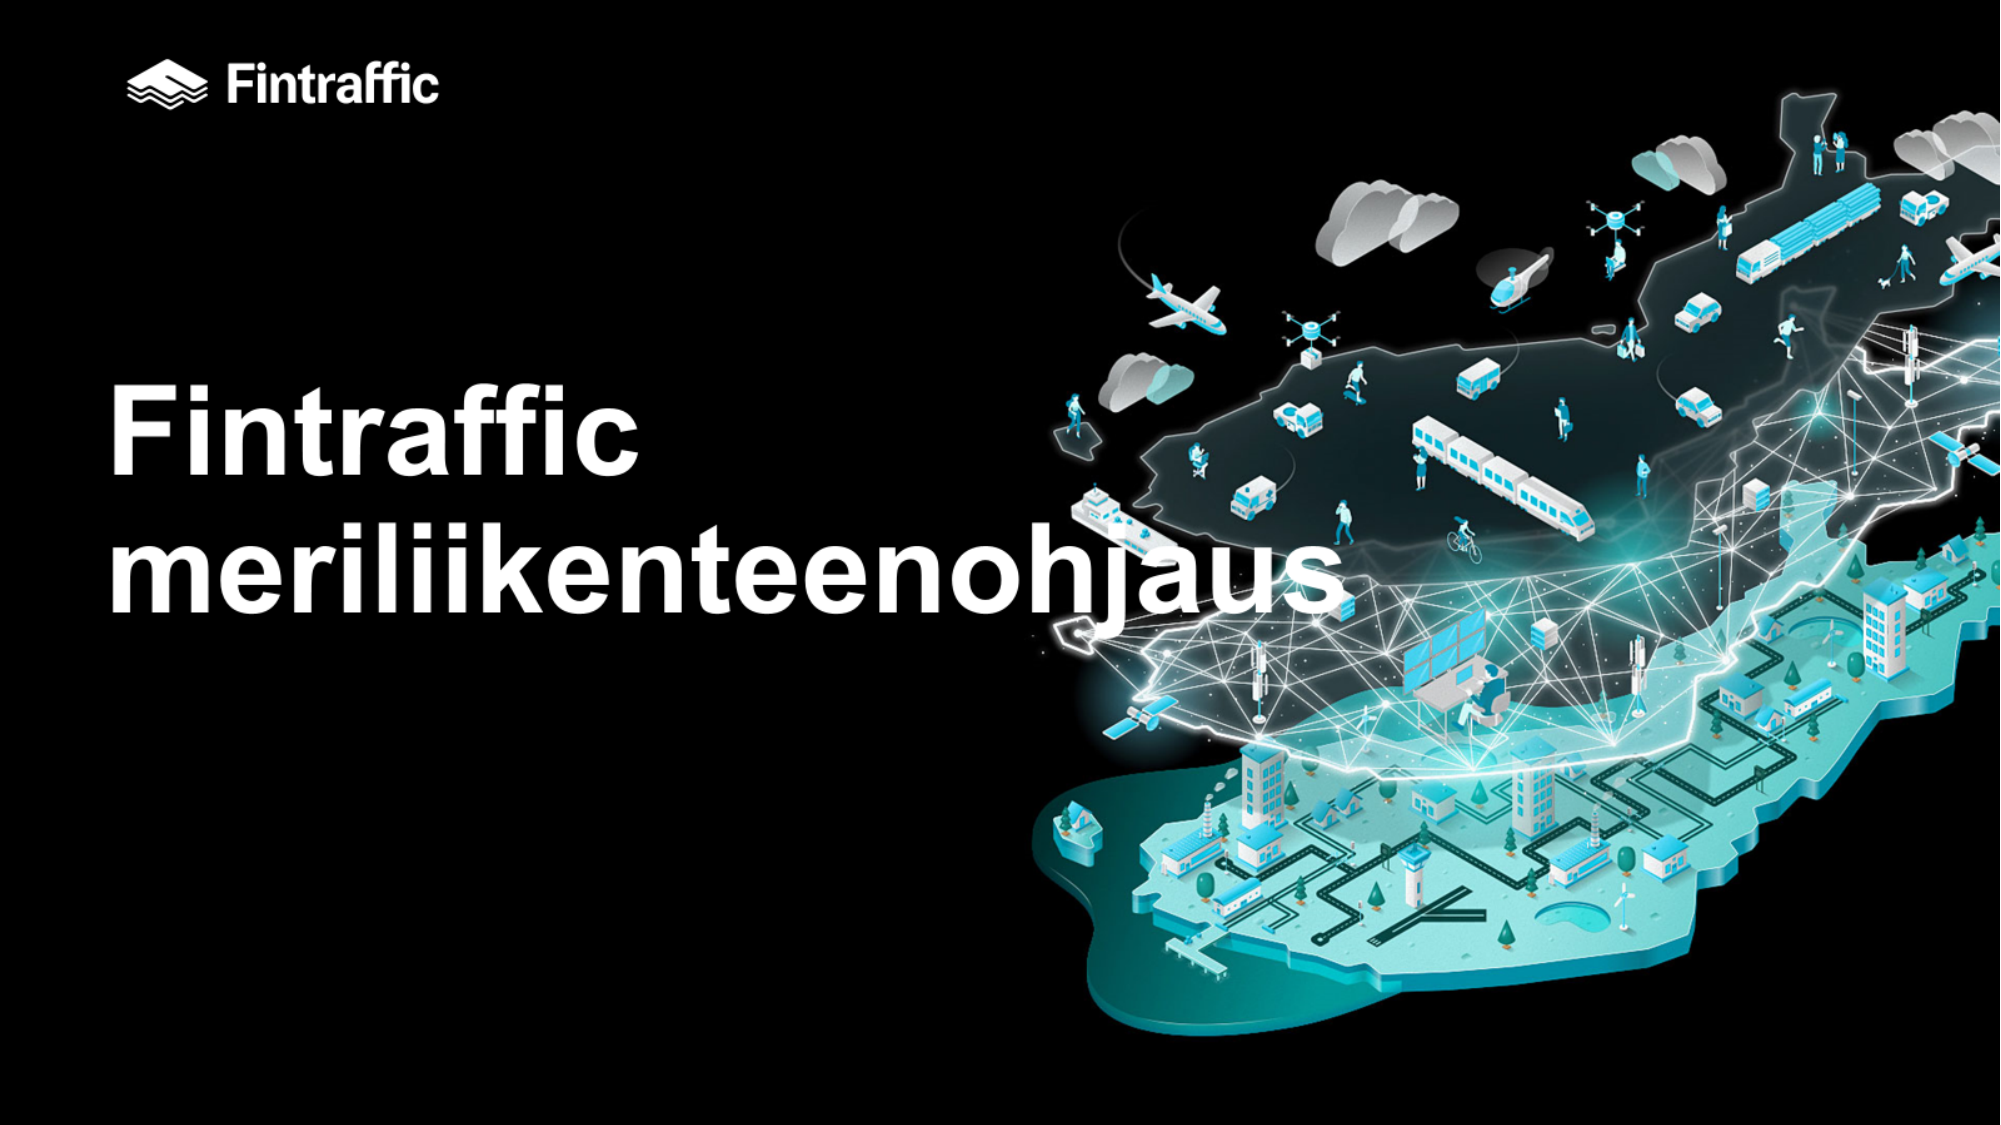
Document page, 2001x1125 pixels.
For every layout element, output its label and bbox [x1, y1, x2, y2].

list [0, 0, 2000, 1125]
